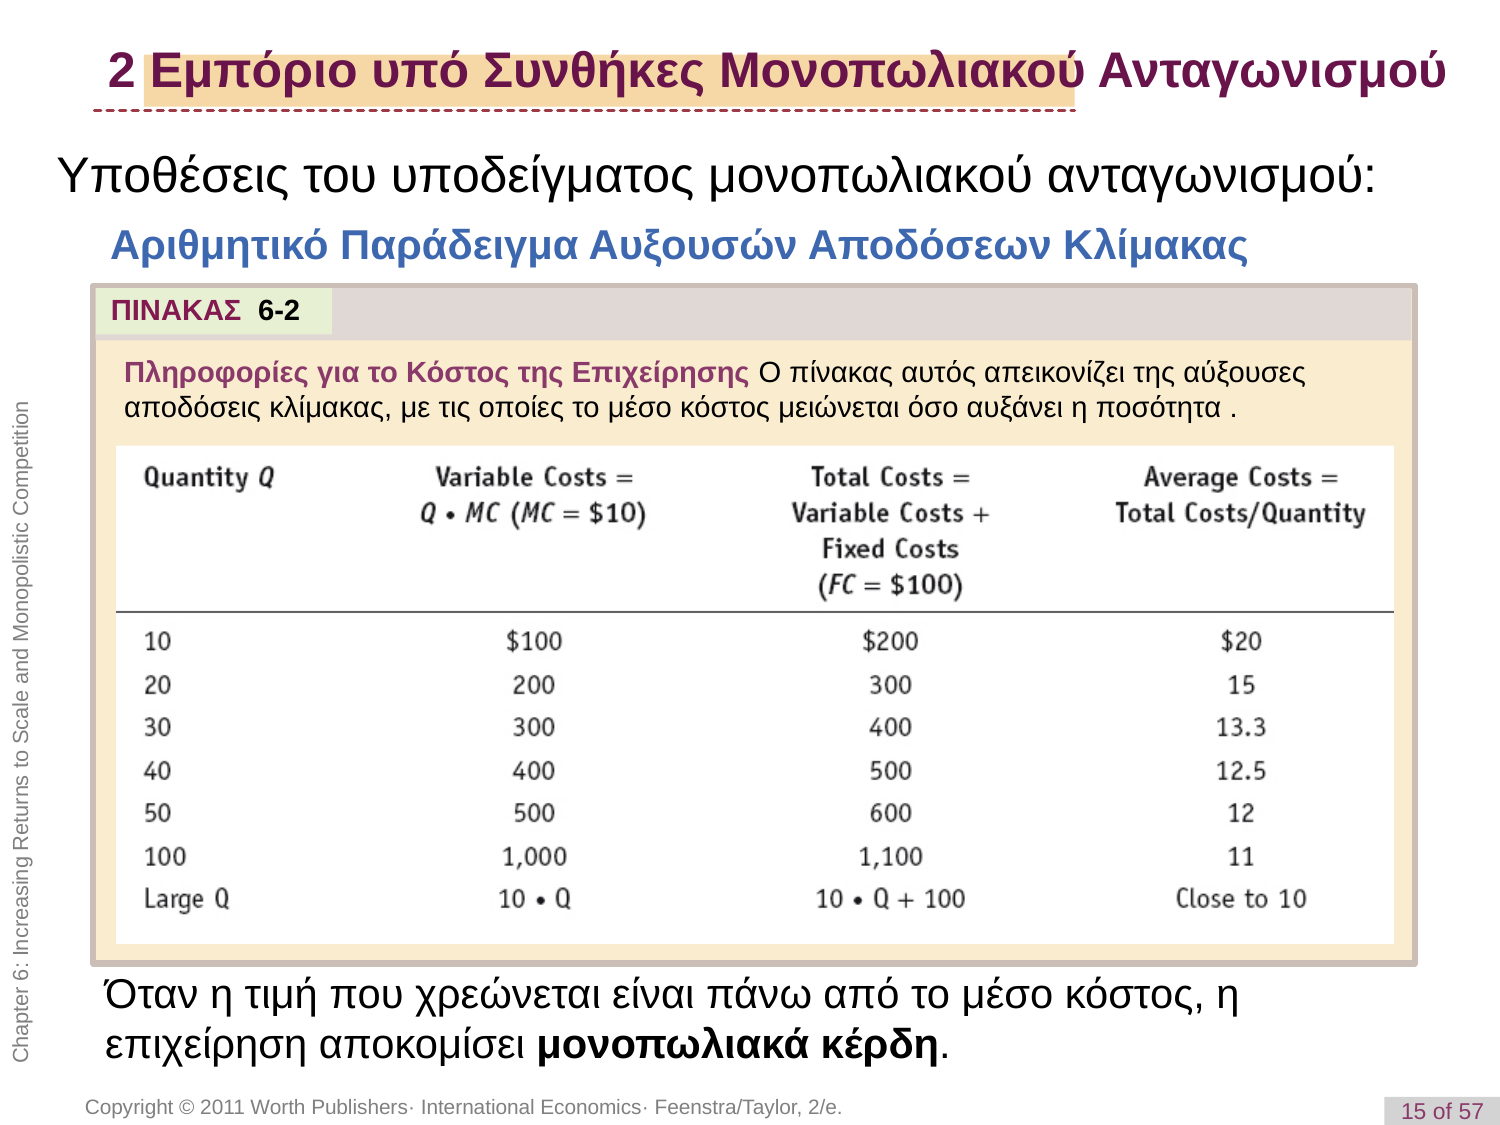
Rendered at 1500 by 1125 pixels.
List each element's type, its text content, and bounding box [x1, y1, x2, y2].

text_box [92, 285, 1415, 964]
picture [116, 445, 1395, 944]
text_box Υποθέσεις του υποδείγματος μονοπωλιακού ανταγωνισμού: [41, 134, 1420, 210]
text_box Αριθμητικό Παράδειγμα Αυξουσών Αποδόσεων Κλίμακας [95, 210, 1399, 275]
title 2 Εμπόριο υπό Συνθήκες Μονοπωλιακού Ανταγωνισμού [92, 0, 1500, 135]
text_box Όταν η τιμή που χρεώνεται είναι πάνω από το μέσο κόστος, η επιχείρηση αποκομίσει μονοπωλιακά κέρδη. [90, 970, 1412, 1075]
